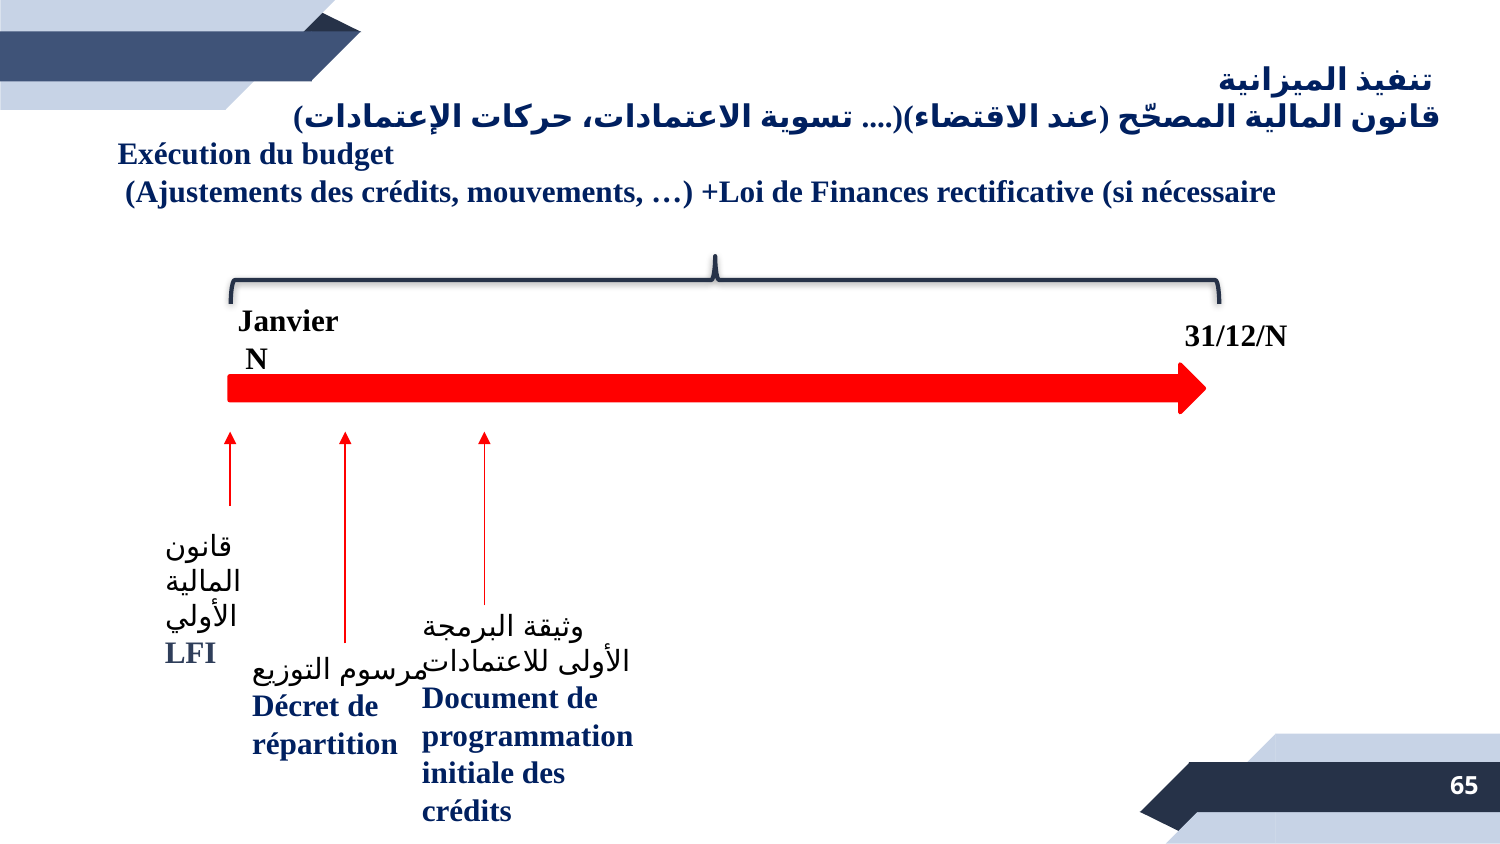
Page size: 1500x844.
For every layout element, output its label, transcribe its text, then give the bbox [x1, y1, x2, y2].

text_box مرسوم التوزيع Décret de répartition [237, 643, 407, 768]
text_box 31/12/N [1169, 307, 1303, 360]
text_box تنفيذ الميزانية (تسوية الاعتمادات، حركات الإعتمادات ....)قانون المالية المصحّح (عند الاقتضاء) Exécution du budget (Ajustements des crédits, mouvements, …) +Loi de Finances rectificative (si nécessaire [102, 51, 1456, 216]
text_box Janvier N [222, 293, 354, 383]
text_box قانون المالية الأولي LFI [150, 519, 312, 677]
slide_number 65 [1249, 760, 1494, 813]
text_box [227, 362, 1207, 415]
text_box [229, 254, 1222, 304]
text_box وثيقة البرمجة الأولى للاعتمادات Document de programmation initiale des crédits [407, 600, 661, 835]
